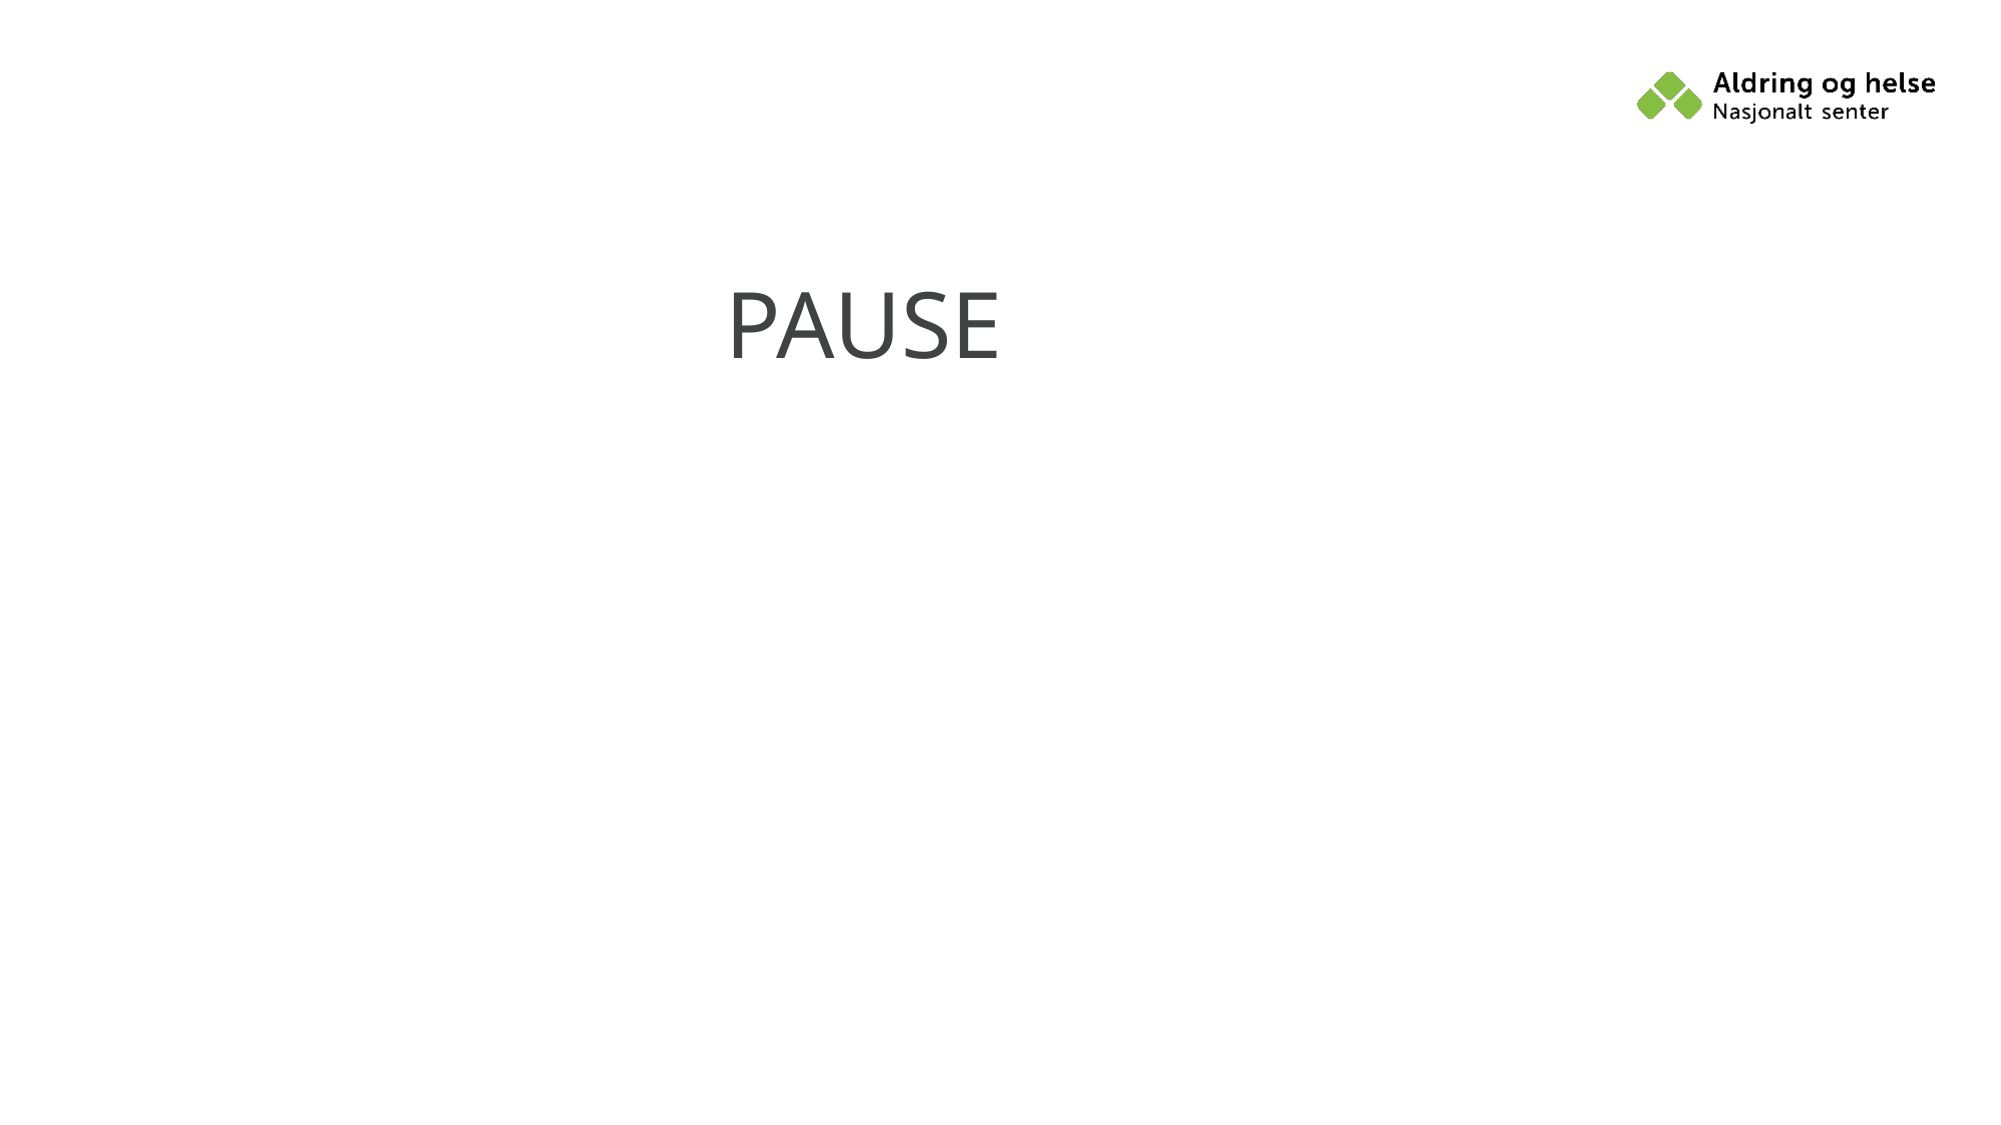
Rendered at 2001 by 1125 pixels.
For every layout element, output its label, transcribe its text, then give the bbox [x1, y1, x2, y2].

picture [1612, 49, 1964, 144]
list PAUSE [149, 255, 1579, 988]
